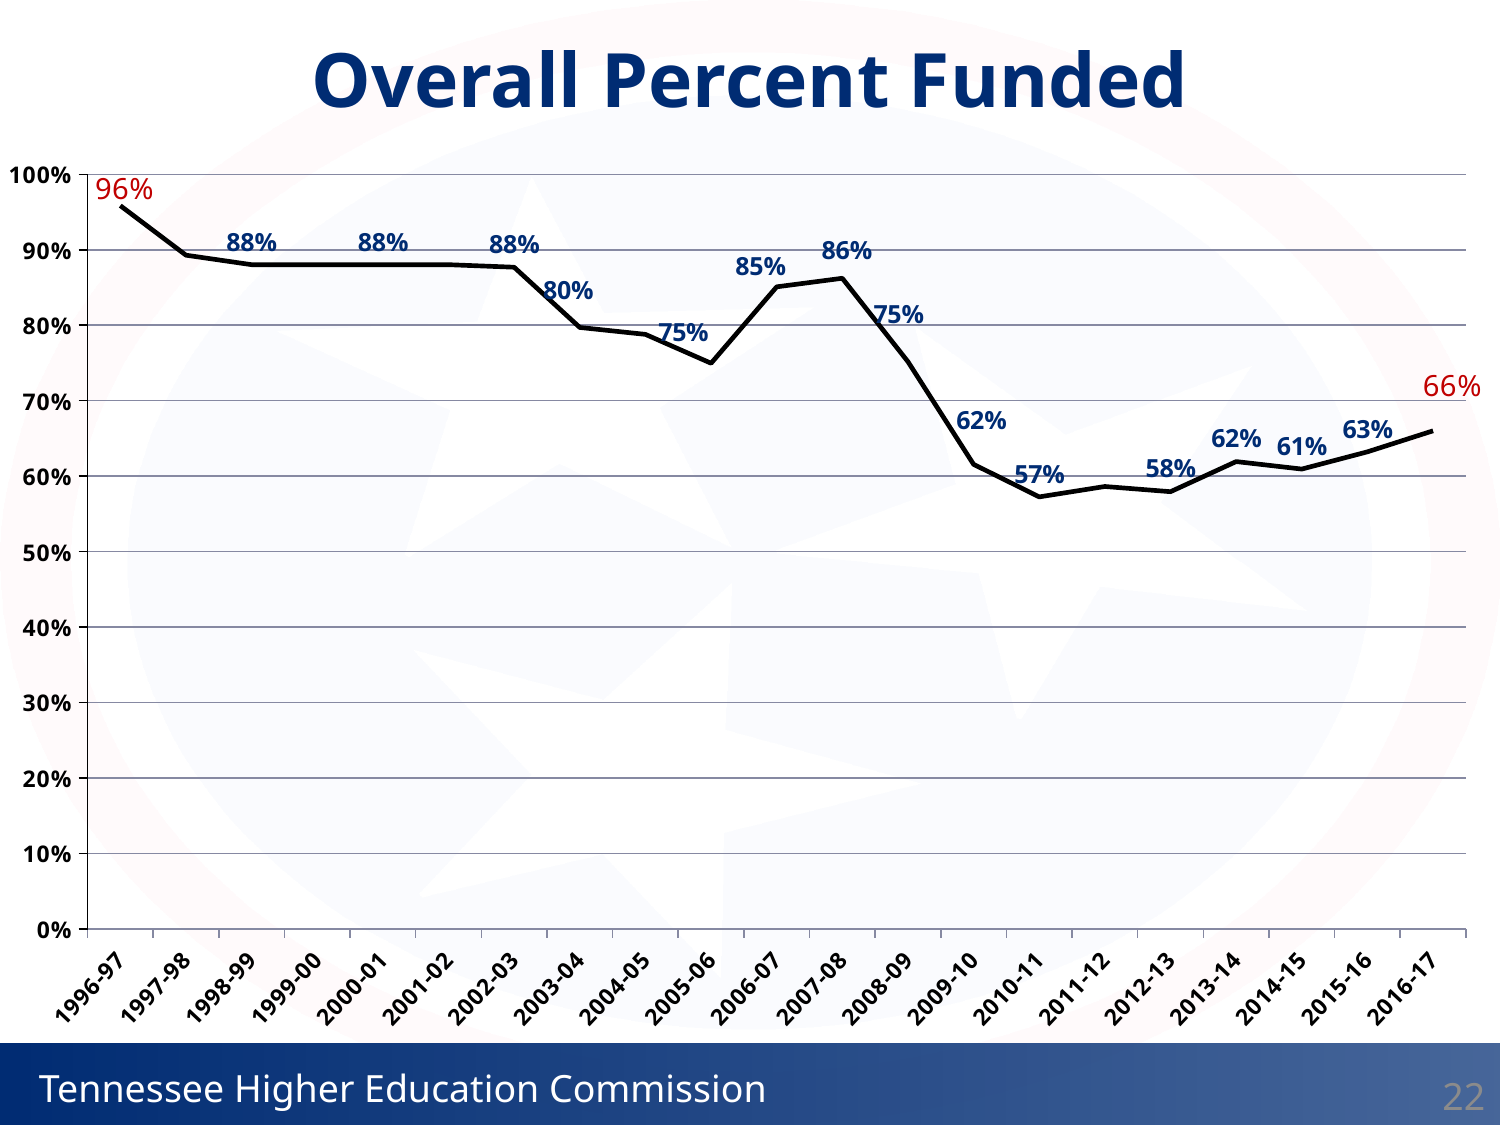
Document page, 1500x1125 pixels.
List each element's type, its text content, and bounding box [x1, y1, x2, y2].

slide_number 22 [1149, 1065, 1500, 1125]
text_box Overall Percent Funded [0, 24, 1500, 150]
chart [0, 137, 1488, 1051]
